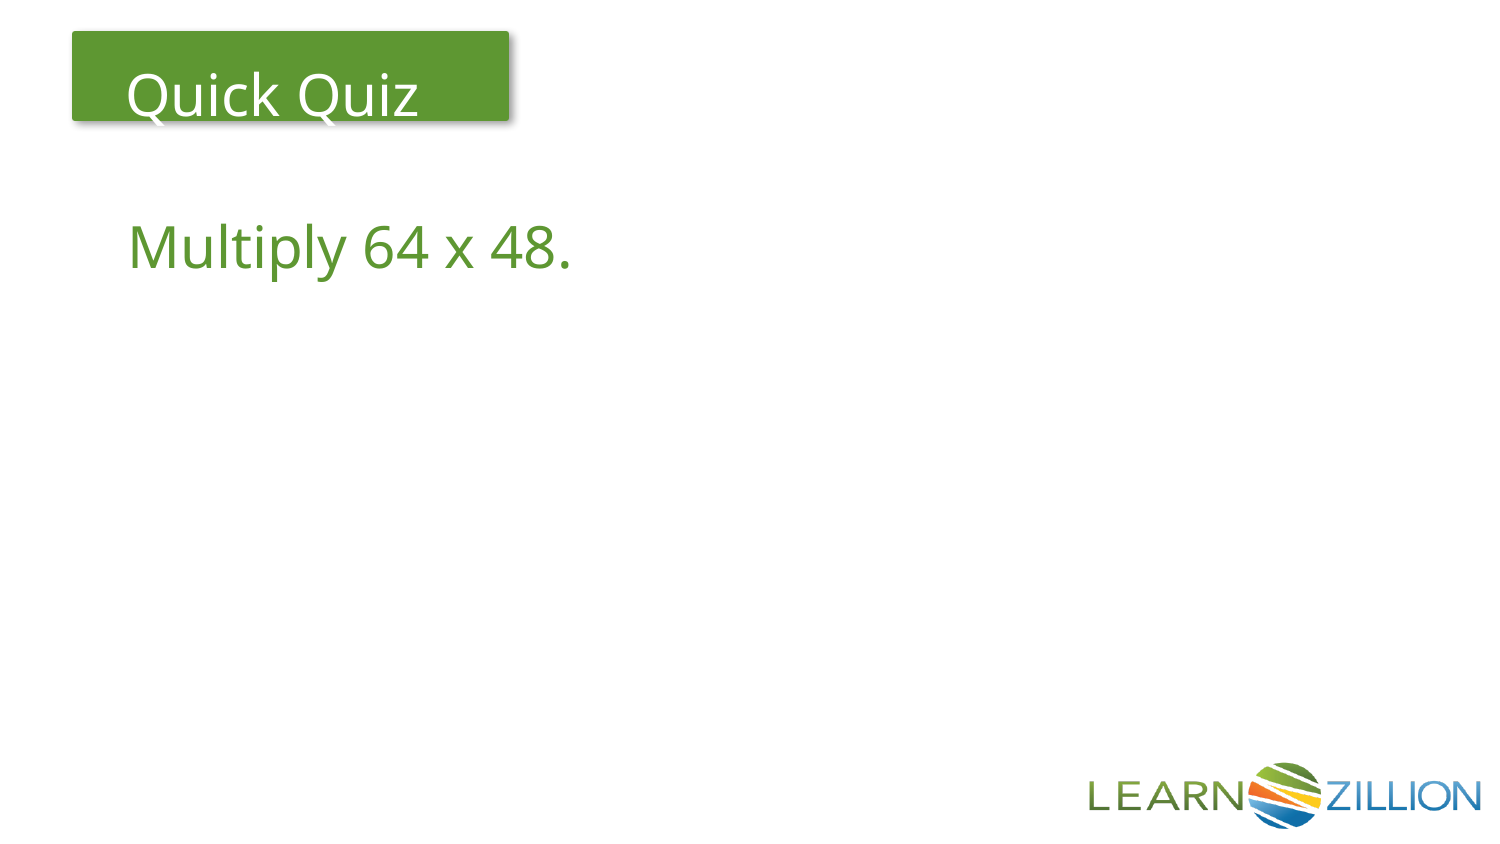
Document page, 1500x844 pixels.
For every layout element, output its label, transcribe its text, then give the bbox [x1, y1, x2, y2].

picture [1087, 759, 1482, 831]
text_box Multiply 64 x 48. [112, 202, 1294, 372]
